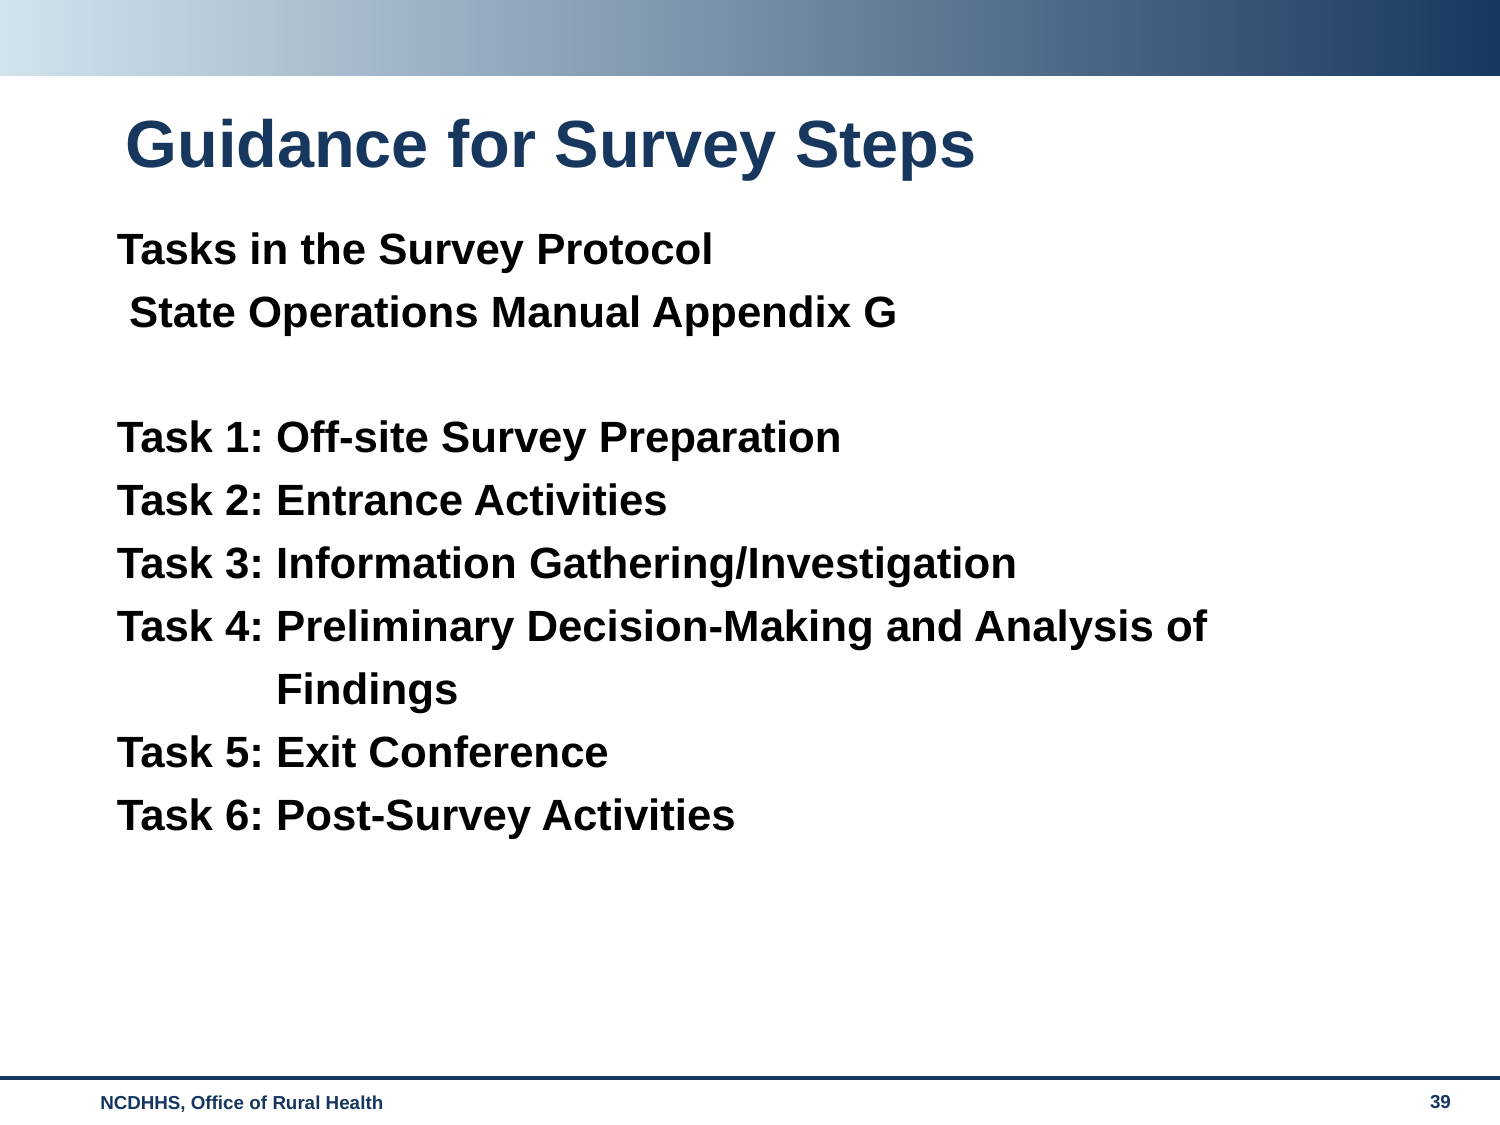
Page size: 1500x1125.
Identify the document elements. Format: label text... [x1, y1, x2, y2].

title Guidance for Survey Steps [110, 102, 1398, 193]
list Tasks in the Survey Protocol State Operations Manual Appendix G Task 1: Off-site Survey Preparation Task 2: Entrance Activities Task 3: Information Gathering/Investigation Task 4: Preliminary Decision-Making and Analysis of Findings Task 5: Exit Conference Task 6: Post-Survey Activities [102, 219, 1398, 1024]
